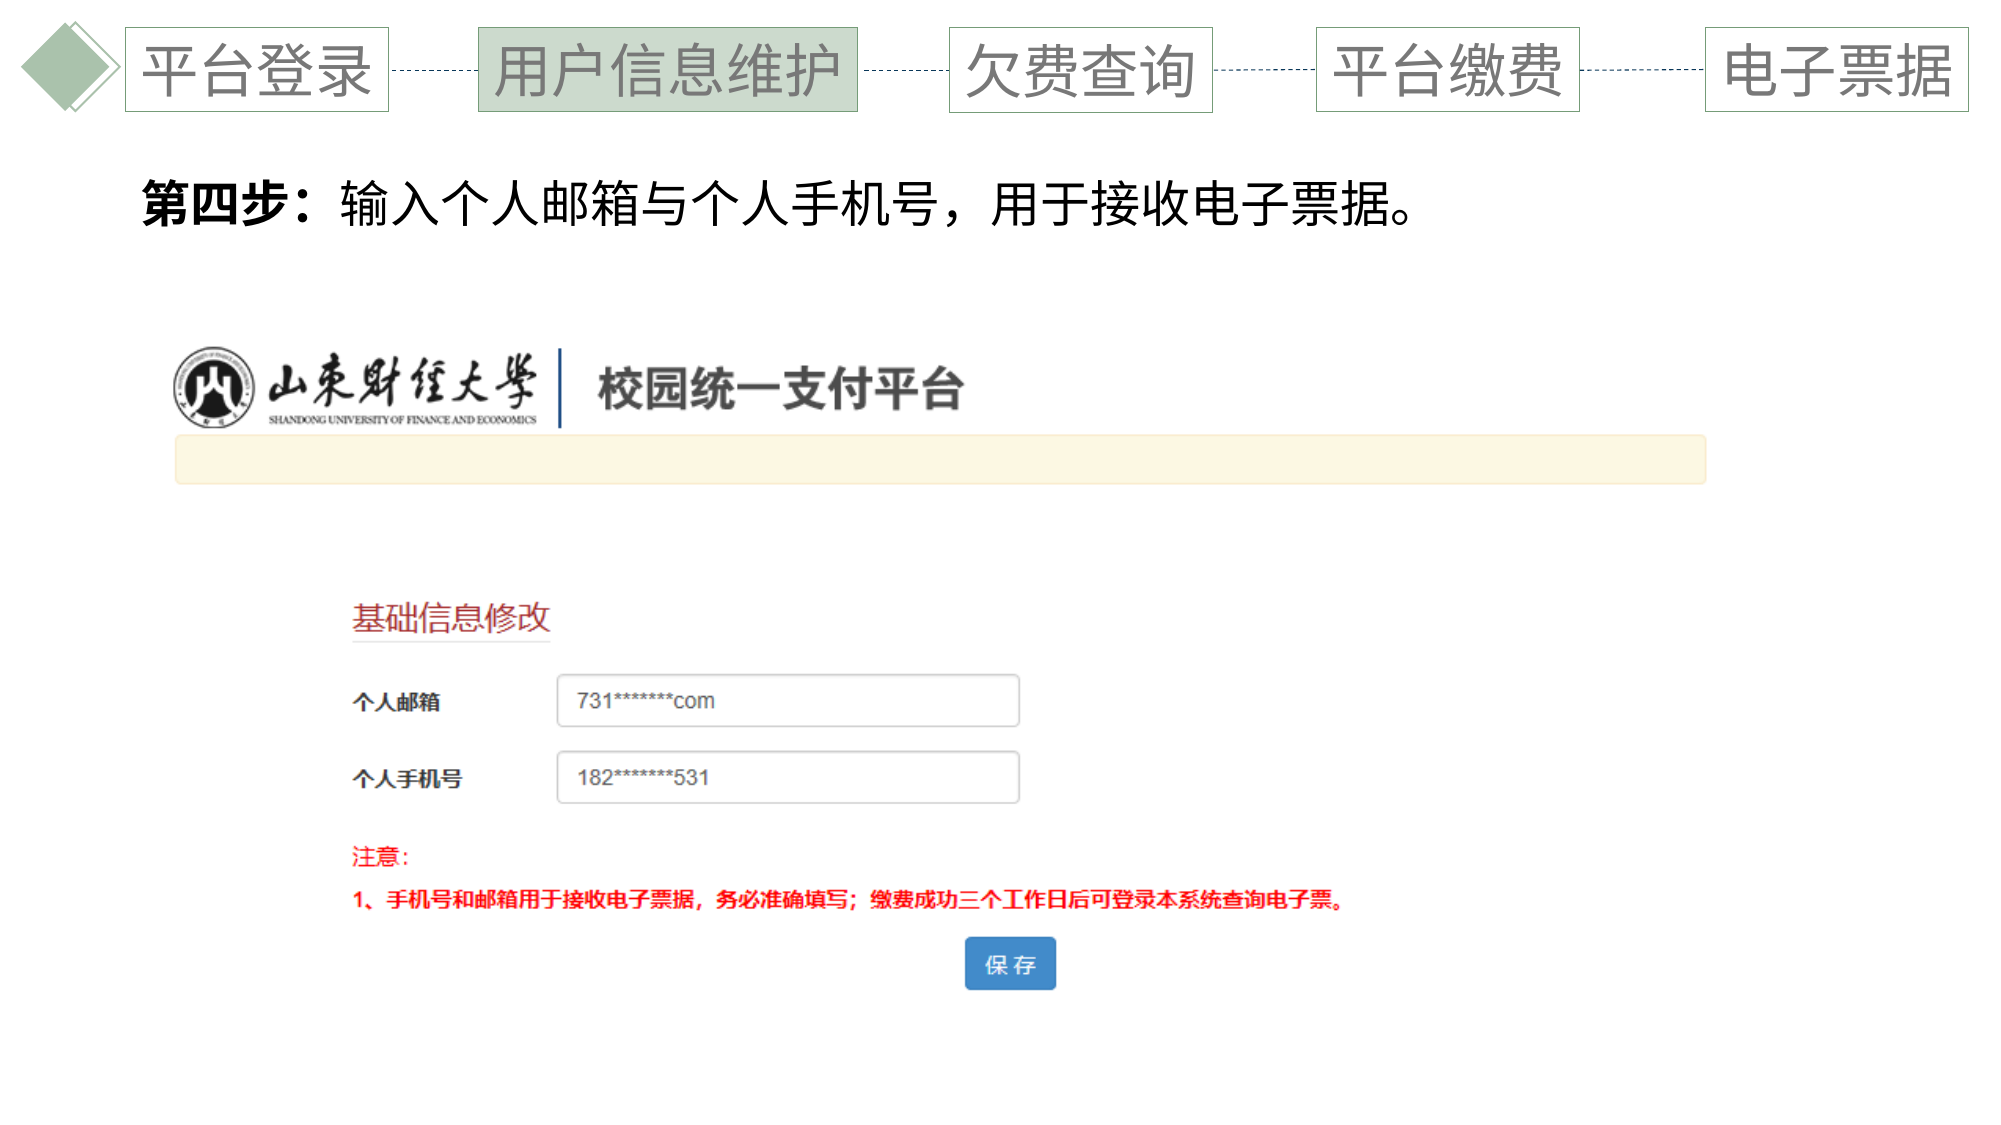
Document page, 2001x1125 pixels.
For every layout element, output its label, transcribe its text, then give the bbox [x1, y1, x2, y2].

picture [125, 322, 1735, 1103]
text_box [125, 27, 1969, 113]
text_box 第四步：输入个人邮箱与个人手机号，用于接收电子票据。 [125, 165, 1441, 240]
